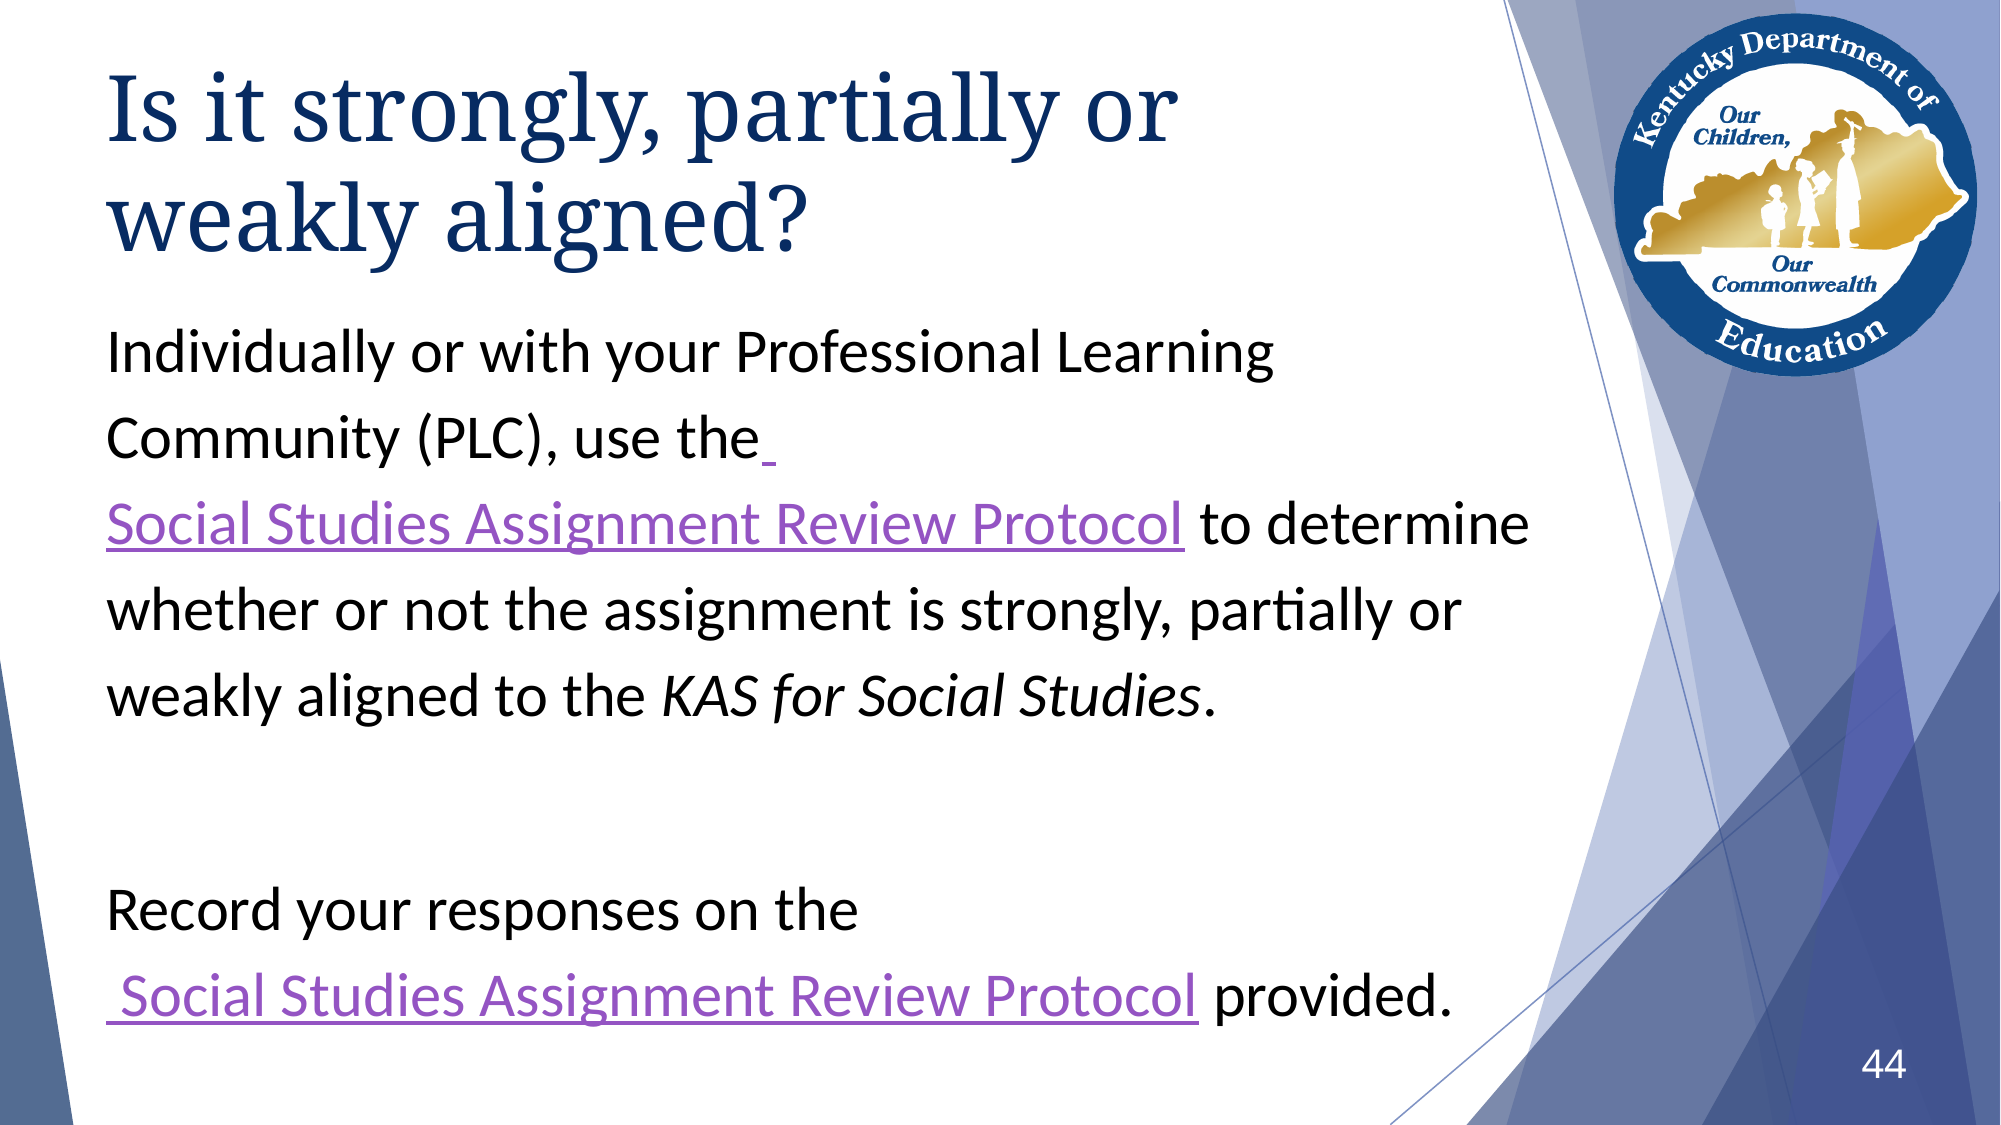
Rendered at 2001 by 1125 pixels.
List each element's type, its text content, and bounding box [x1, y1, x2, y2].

title Is it strongly, partially or weakly aligned? [91, 42, 1502, 259]
picture [1598, 0, 1989, 390]
list Individually or with your Professional Learning Community (PLC), use the Social Studies Assignment Review Protocol to determine whether or not the assignment is strongly, partially or weakly aligned to the KAS for Social Studies. Record your responses on the Social Studies Assignment Review Protocol provided. [91, 290, 1599, 1095]
slide_number 44 [1809, 1035, 1922, 1096]
